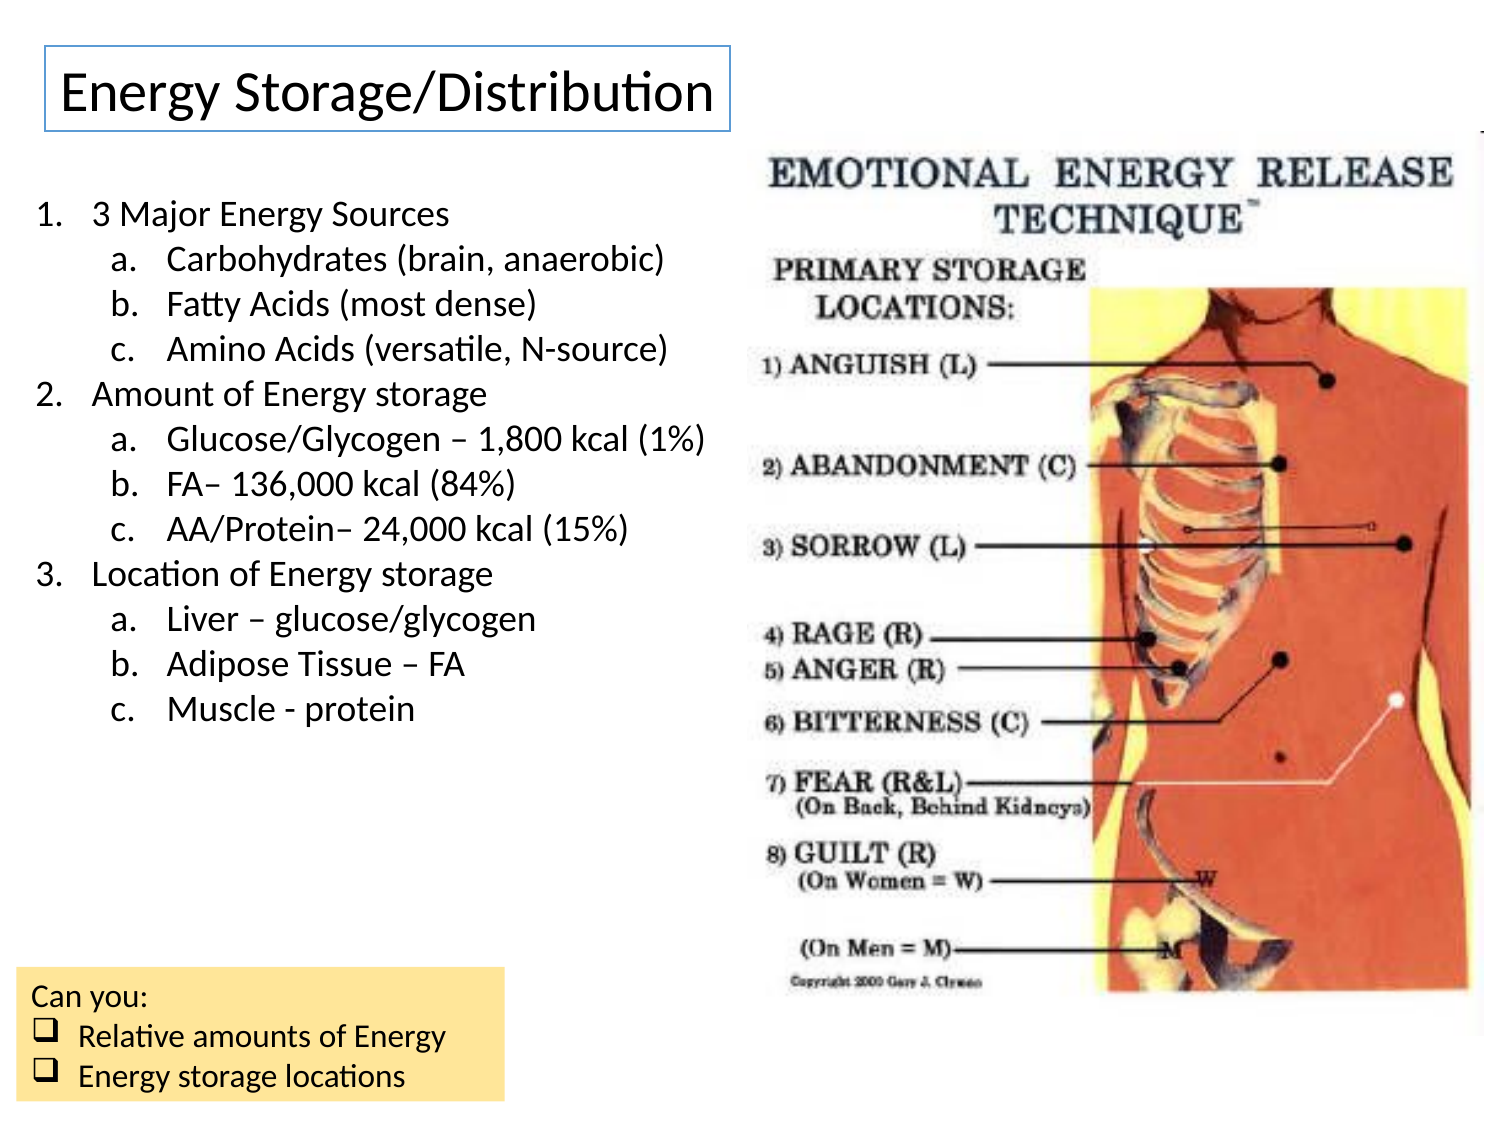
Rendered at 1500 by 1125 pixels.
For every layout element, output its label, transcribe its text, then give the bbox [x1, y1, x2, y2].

text_box Energy Storage/Distribution [44, 45, 731, 132]
text_box Can you: Relative amounts of Energy Energy storage locations [16, 966, 505, 1102]
picture [747, 131, 1484, 1036]
text_box 3 Major Energy Sources Carbohydrates (brain, anaerobic) Fatty Acids (most dense) Amino Acids (versatile, N-source) Amount of Energy storage Glucose/Glycogen – 1,800 kcal (1%) FA– 136,000 kcal (84%) AA/Protein– 24,000 kcal (15%) Location of Energy storage Liver – glucose/glycogen Adipose Tissue – FA Muscle - protein [20, 181, 722, 826]
